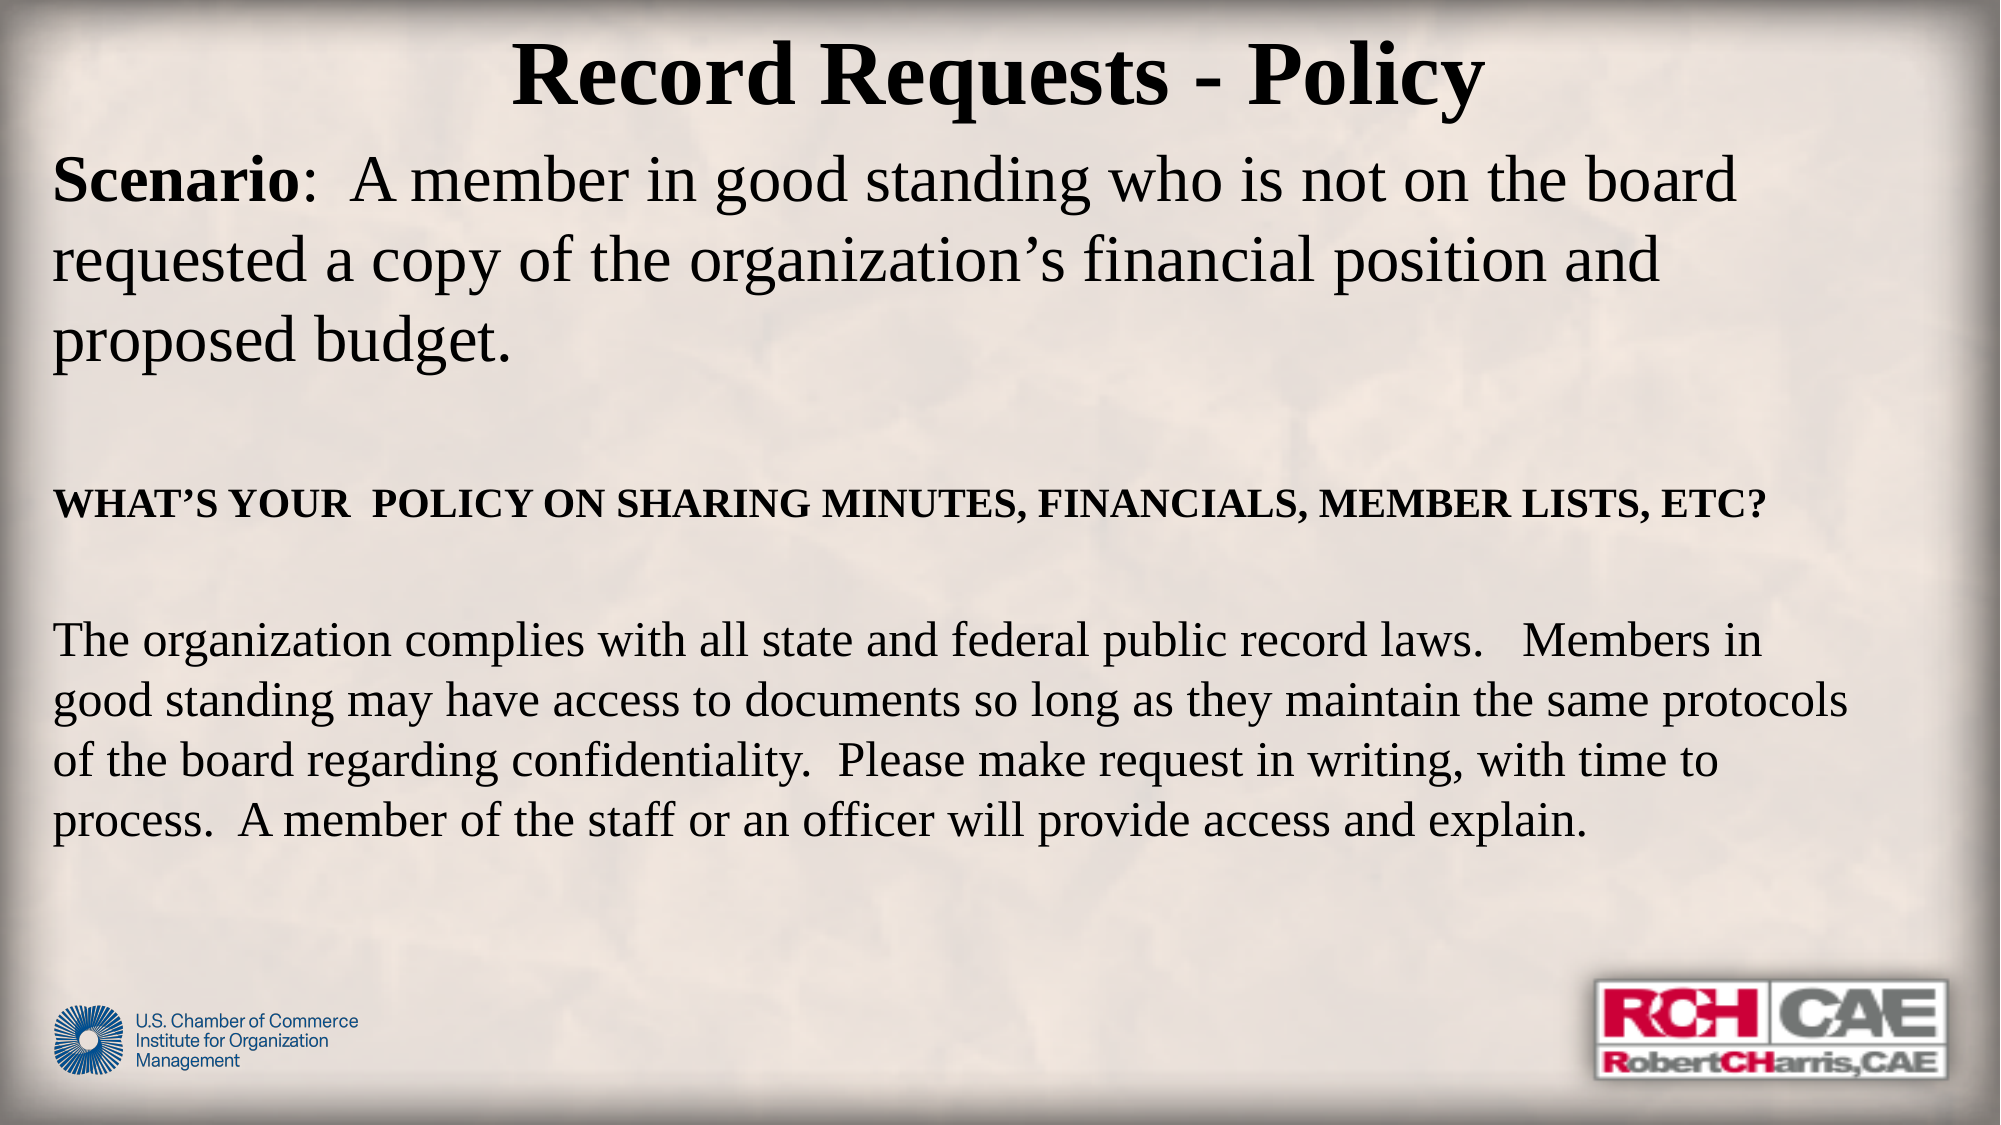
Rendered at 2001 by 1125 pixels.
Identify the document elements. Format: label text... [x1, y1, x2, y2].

picture [0, 0, 2000, 1125]
title Record Requests - Policy [74, 0, 1925, 143]
list Scenario: A member in good standing who is not on the board requested a copy of the organization’s financial position and proposed budget. WHAT’S YOUR POLICY ON SHARING MINUTES, FINANCIALS, MEMBER LISTS, ETC? The organization complies with all state and federal public record laws. Members in good standing may have access to documents so long as they maintain the same protocols of the board regarding confidentiality. Please make request in writing, with time to process. A member of the staff or an officer will provide access and explain. [37, 126, 1871, 965]
